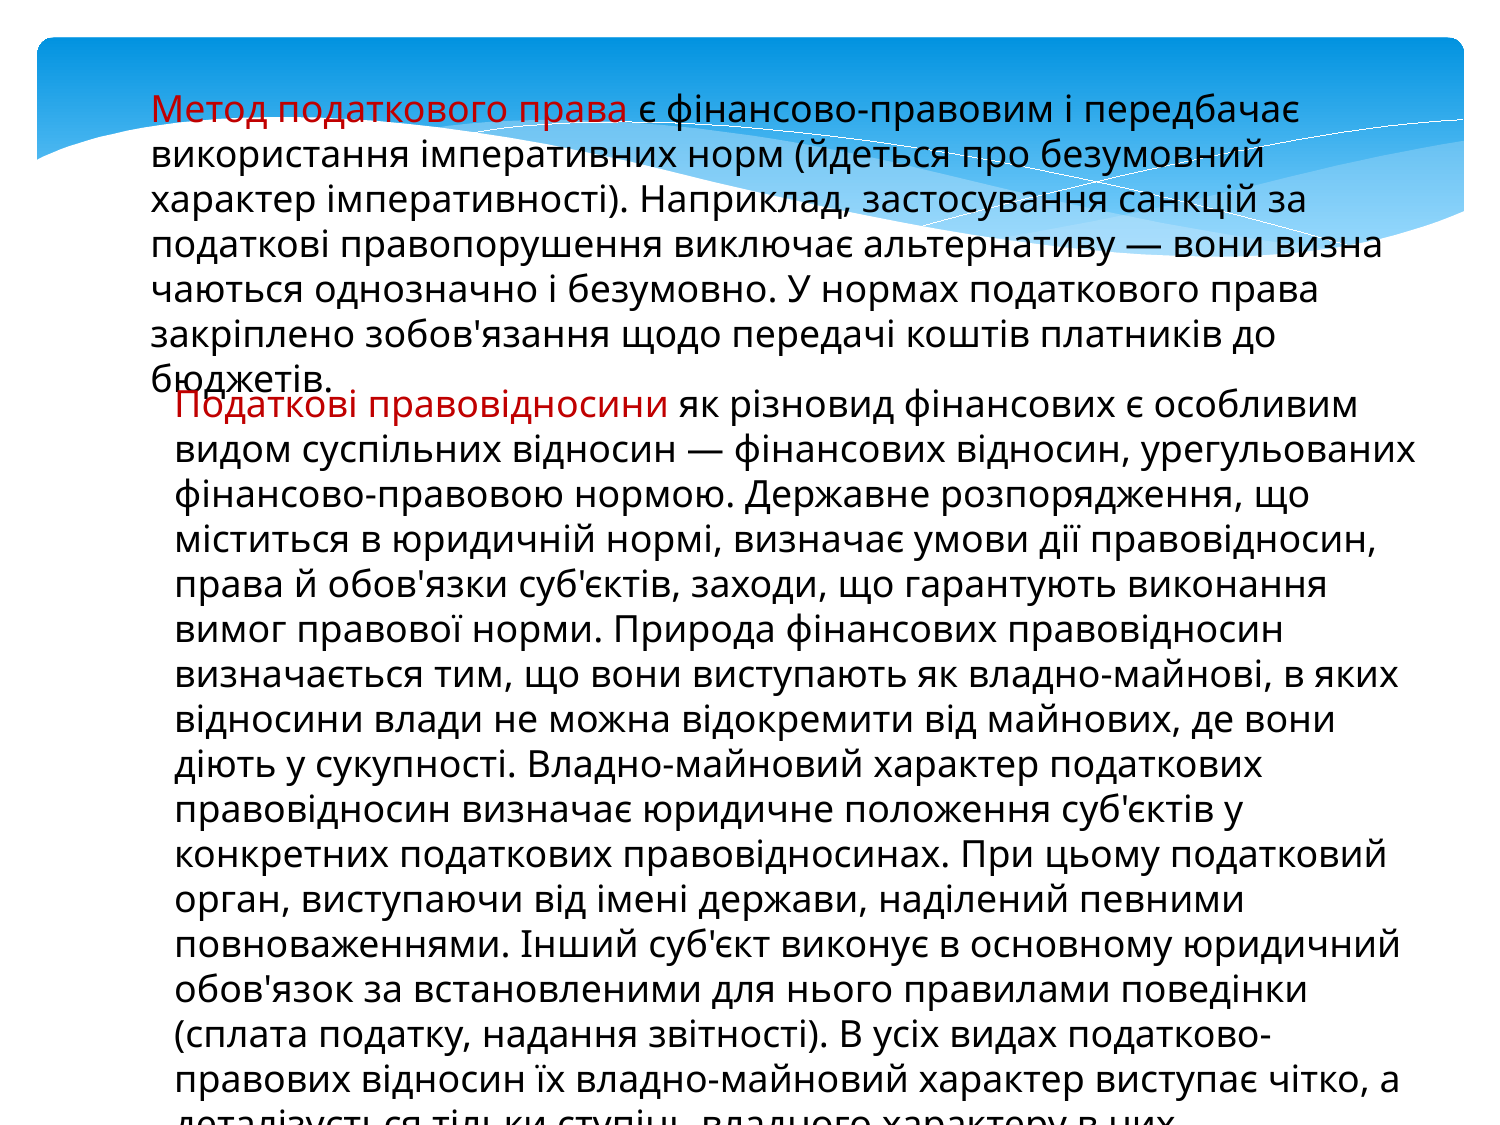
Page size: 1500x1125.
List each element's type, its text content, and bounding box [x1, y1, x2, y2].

text_box Податкові правовідносини як різновид фінансових є особливим видом суспільних відносин — фінансових відносин, урегульованих фінансово-правовою нормою. Державне розпорядження, що міститься в юридичній нормі, визначає умови дії правовідносин, права й обов'язки суб'єктів, заходи, що гарантують виконання вимог правової норми. Природа фінансових правовідносин визначається тим, що вони виступають як владно-майнові, в яких відносини влади не можна відокремити від майнових, де вони діють у сукупності. Владно-майновий характер податкових правовідносин визначає юридичне положення суб'єктів у конкретних податкових правовідносинах. При цьому податковий орган, виступаючи від імені держави, наділений певними повноваженнями. Інший суб'єкт виконує в основному юридичний обов'язок за встановленими для нього правилами поведінки (сплата податку, надання звітності). В усіх видах податково-правових відносин їх владно-майновий характер виступає чітко, а деталізується тільки ступінь владного характеру в них. [159, 372, 1435, 1125]
text_box Метод податкового права є фінансово-правовим і передбачає викори­стання імперативних норм (йдеться про безумовний характер імперативності). Наприклад, застосування санкцій за подат­кові правопорушення виключає альтернативу — вони визна­чаються однозначно і безумовно. У нормах податкового права закріплено зобов'язання щодо передачі коштів платників до бюджетів. [135, 78, 1424, 408]
